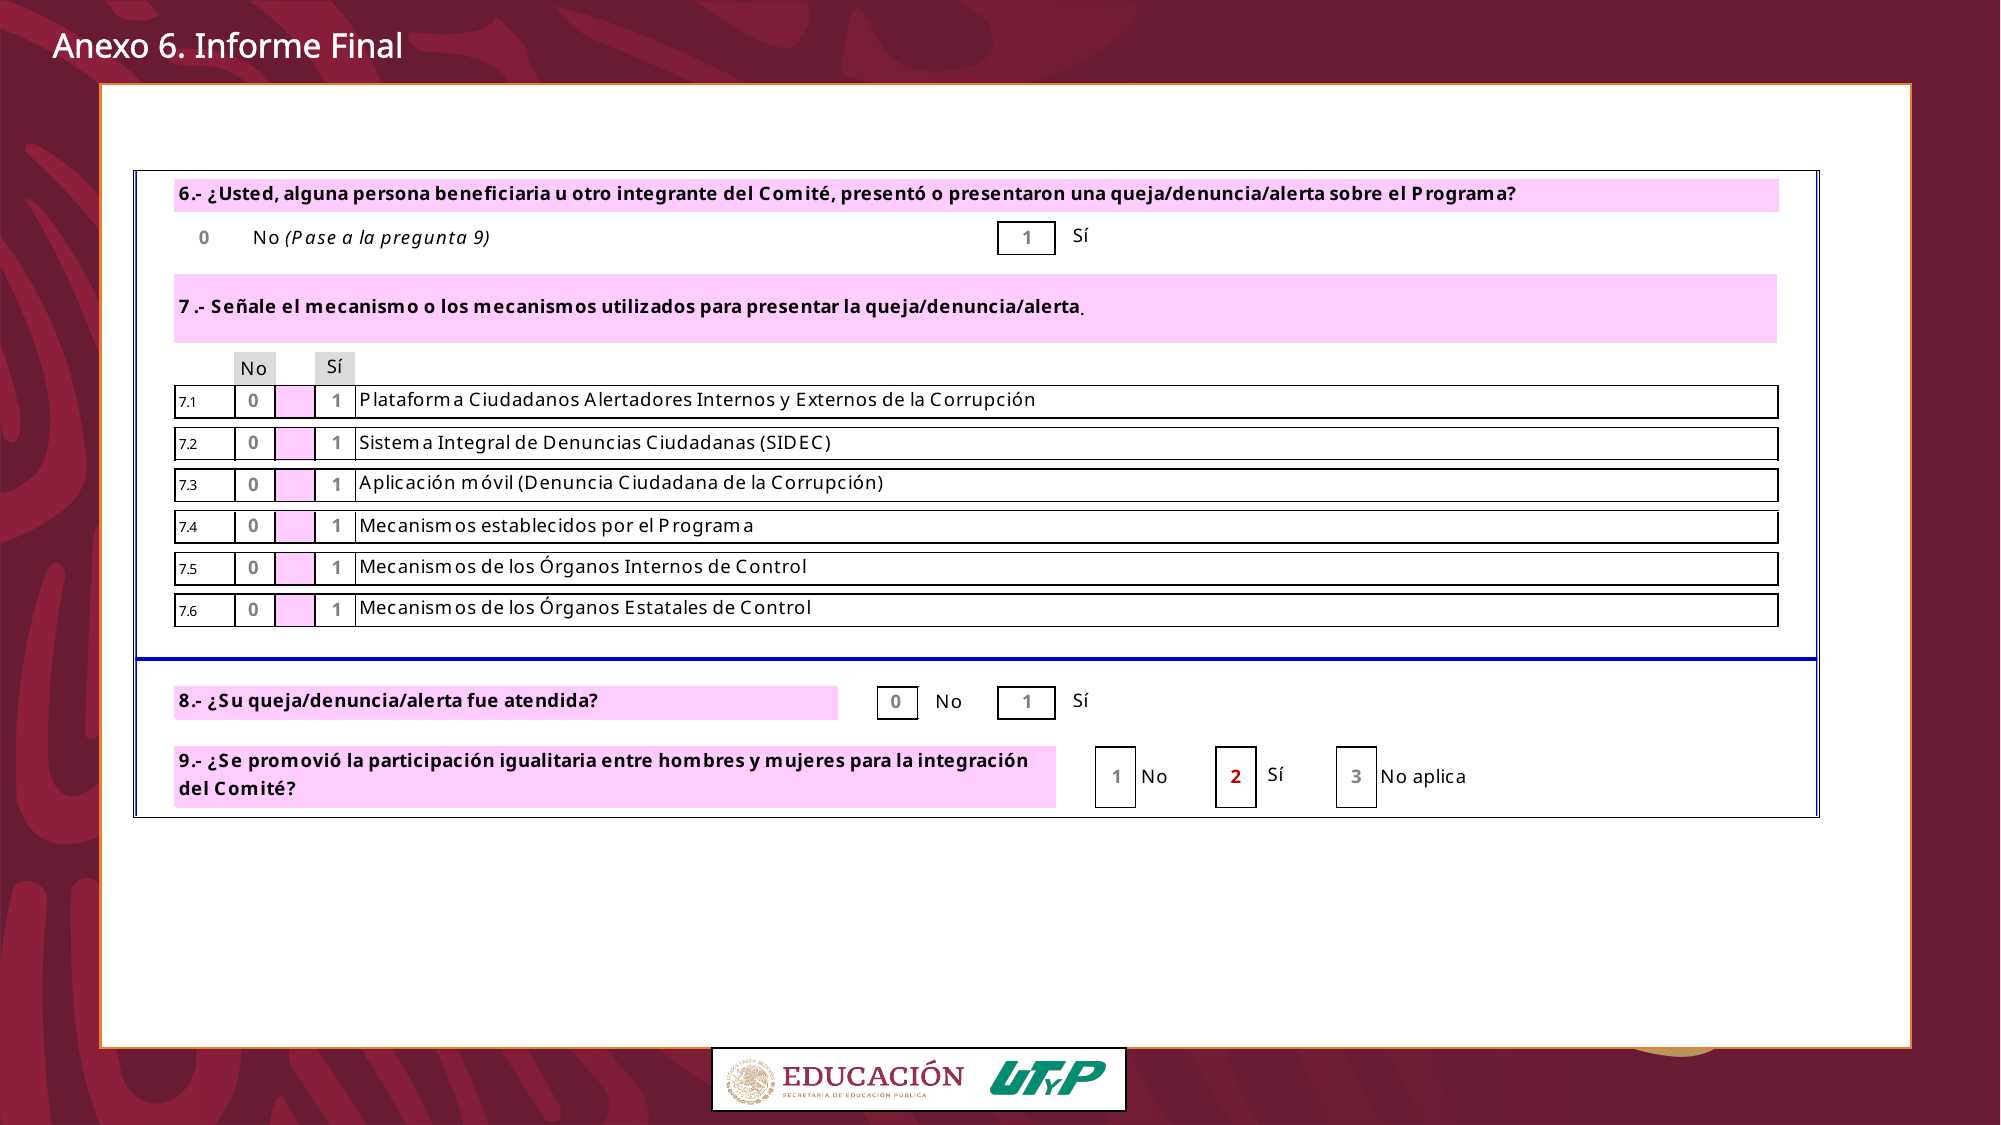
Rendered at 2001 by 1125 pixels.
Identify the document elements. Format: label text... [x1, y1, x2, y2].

text_box Anexo 6. Informe Final [37, 14, 811, 72]
text_box [99, 83, 1912, 1049]
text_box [712, 1047, 1126, 1118]
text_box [133, 170, 1820, 818]
picture [0, 0, 2001, 1125]
